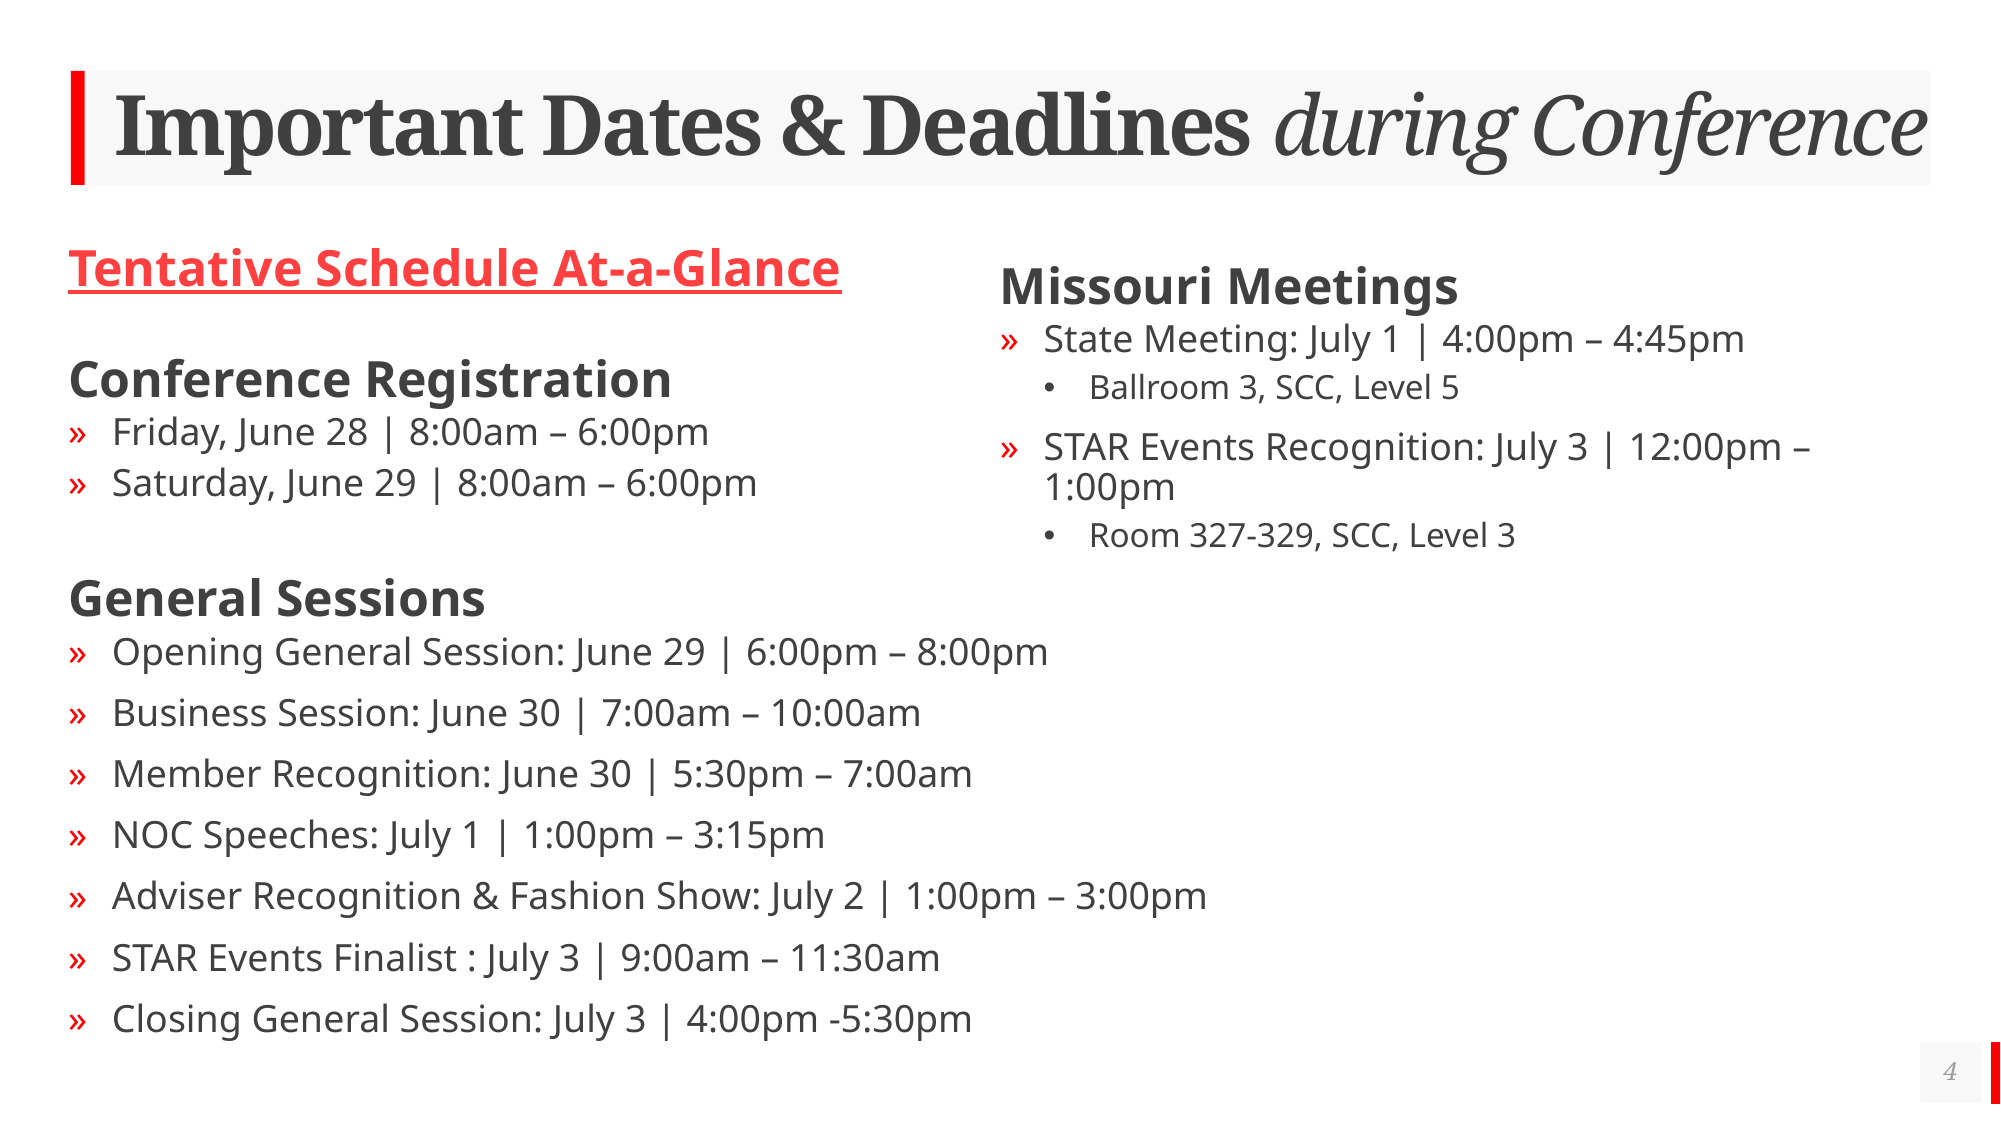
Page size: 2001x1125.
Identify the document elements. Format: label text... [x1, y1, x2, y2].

text_box Opening General Session: June 29 | 6:00pm – 8:00pm Business Session: June 30 | 7:00am – 10:00am Member Recognition: June 30 | 5:30pm – 7:00am NOC Speeches: July 1 | 1:00pm – 3:15pm Adviser Recognition & Fashion Show: July 2 | 1:00pm – 3:00pm STAR Events Finalist : July 3 | 9:00am – 11:30am Closing General Session: July 3 | 4:00pm -5:30pm [68, 632, 1416, 1043]
text_box General Sessions [68, 573, 966, 632]
text_box Missouri Meetings [999, 261, 1898, 320]
title Important Dates & Deadlines during Conference [84, 70, 1932, 185]
text_box State Meeting: July 1 | 4:00pm – 4:45pm Ballroom 3, SCC, Level 5 STAR Events Recognition: July 3 | 12:00pm – 1:00pm Room 327-329, SCC, Level 3 [999, 320, 1898, 554]
list Tentative Schedule At-a-Glance [68, 236, 966, 296]
slide_number 4 [1920, 1042, 1982, 1103]
text_box Conference Registration [68, 354, 966, 413]
text_box Friday, June 28 | 8:00am – 6:00pm Saturday, June 29 | 8:00am – 6:00pm [68, 413, 966, 529]
